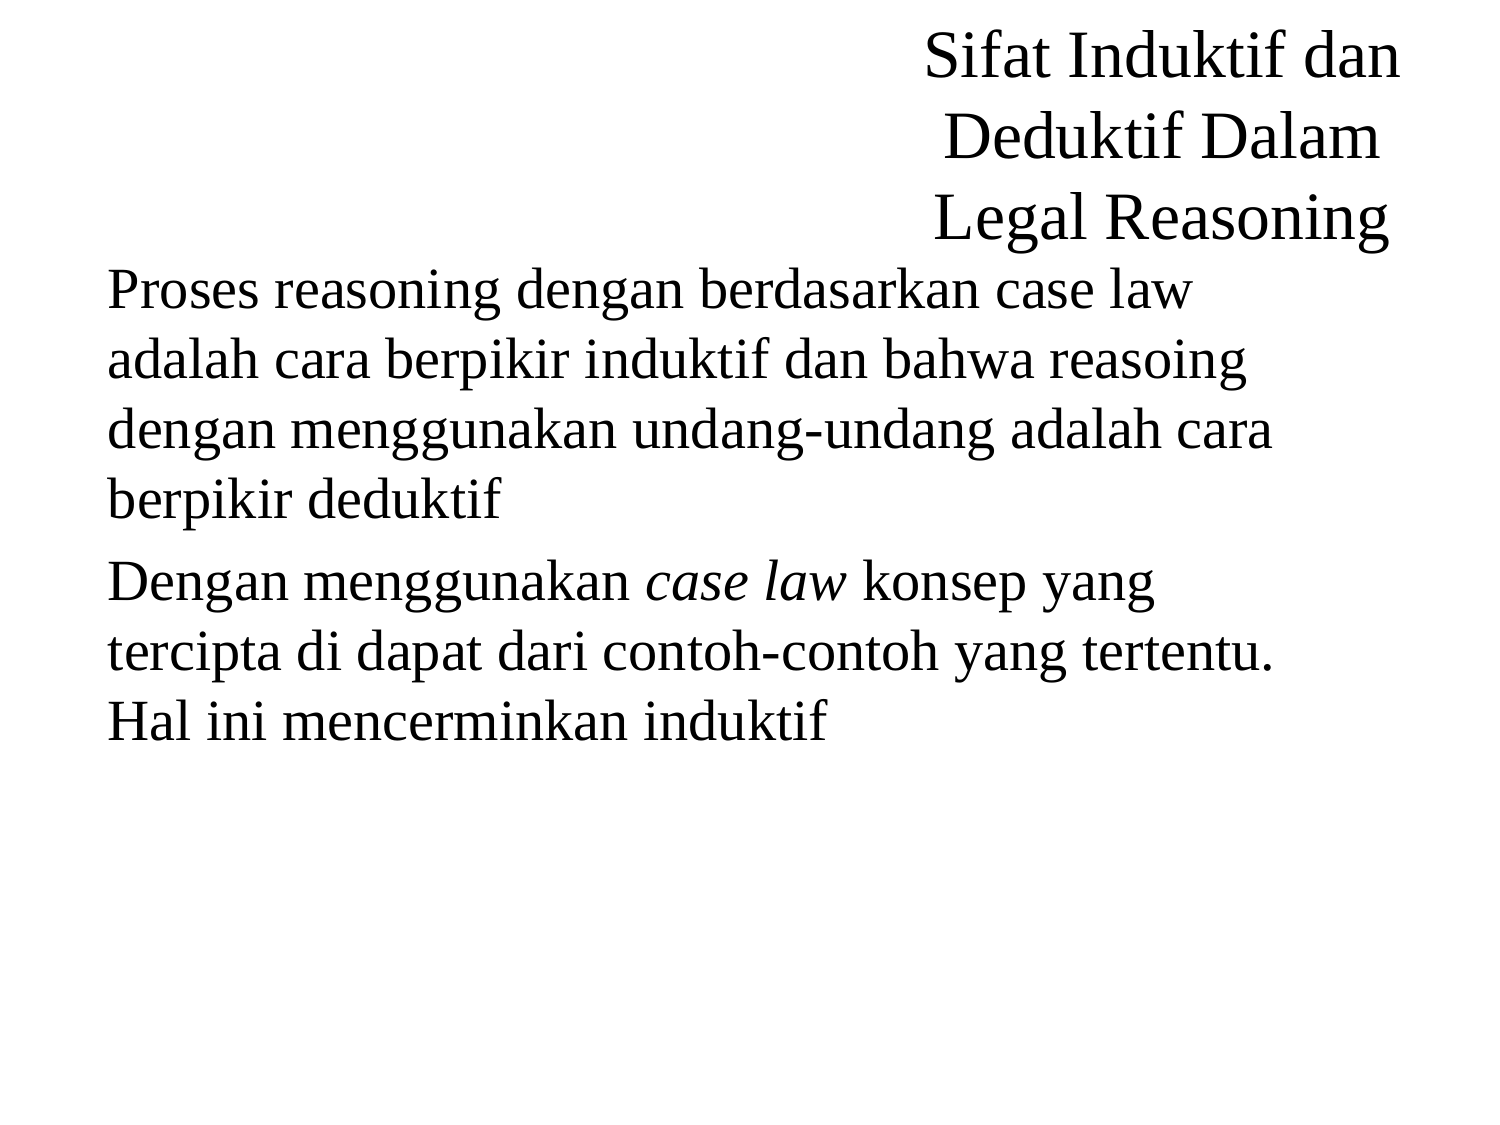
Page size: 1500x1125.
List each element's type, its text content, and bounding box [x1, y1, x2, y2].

title Sifat Induktif dan Deduktif Dalam Legal Reasoning [887, 0, 1438, 263]
list Proses reasoning dengan berdasarkan case law adalah cara berpikir induktif dan bahwa reasoing dengan menggunakan undang-undang adalah cara berpikir deduktif Dengan menggunakan case law konsep yang tercipta di dapat dari contoh-contoh yang tertentu. Hal ini mencerminkan induktif [75, 242, 1325, 986]
